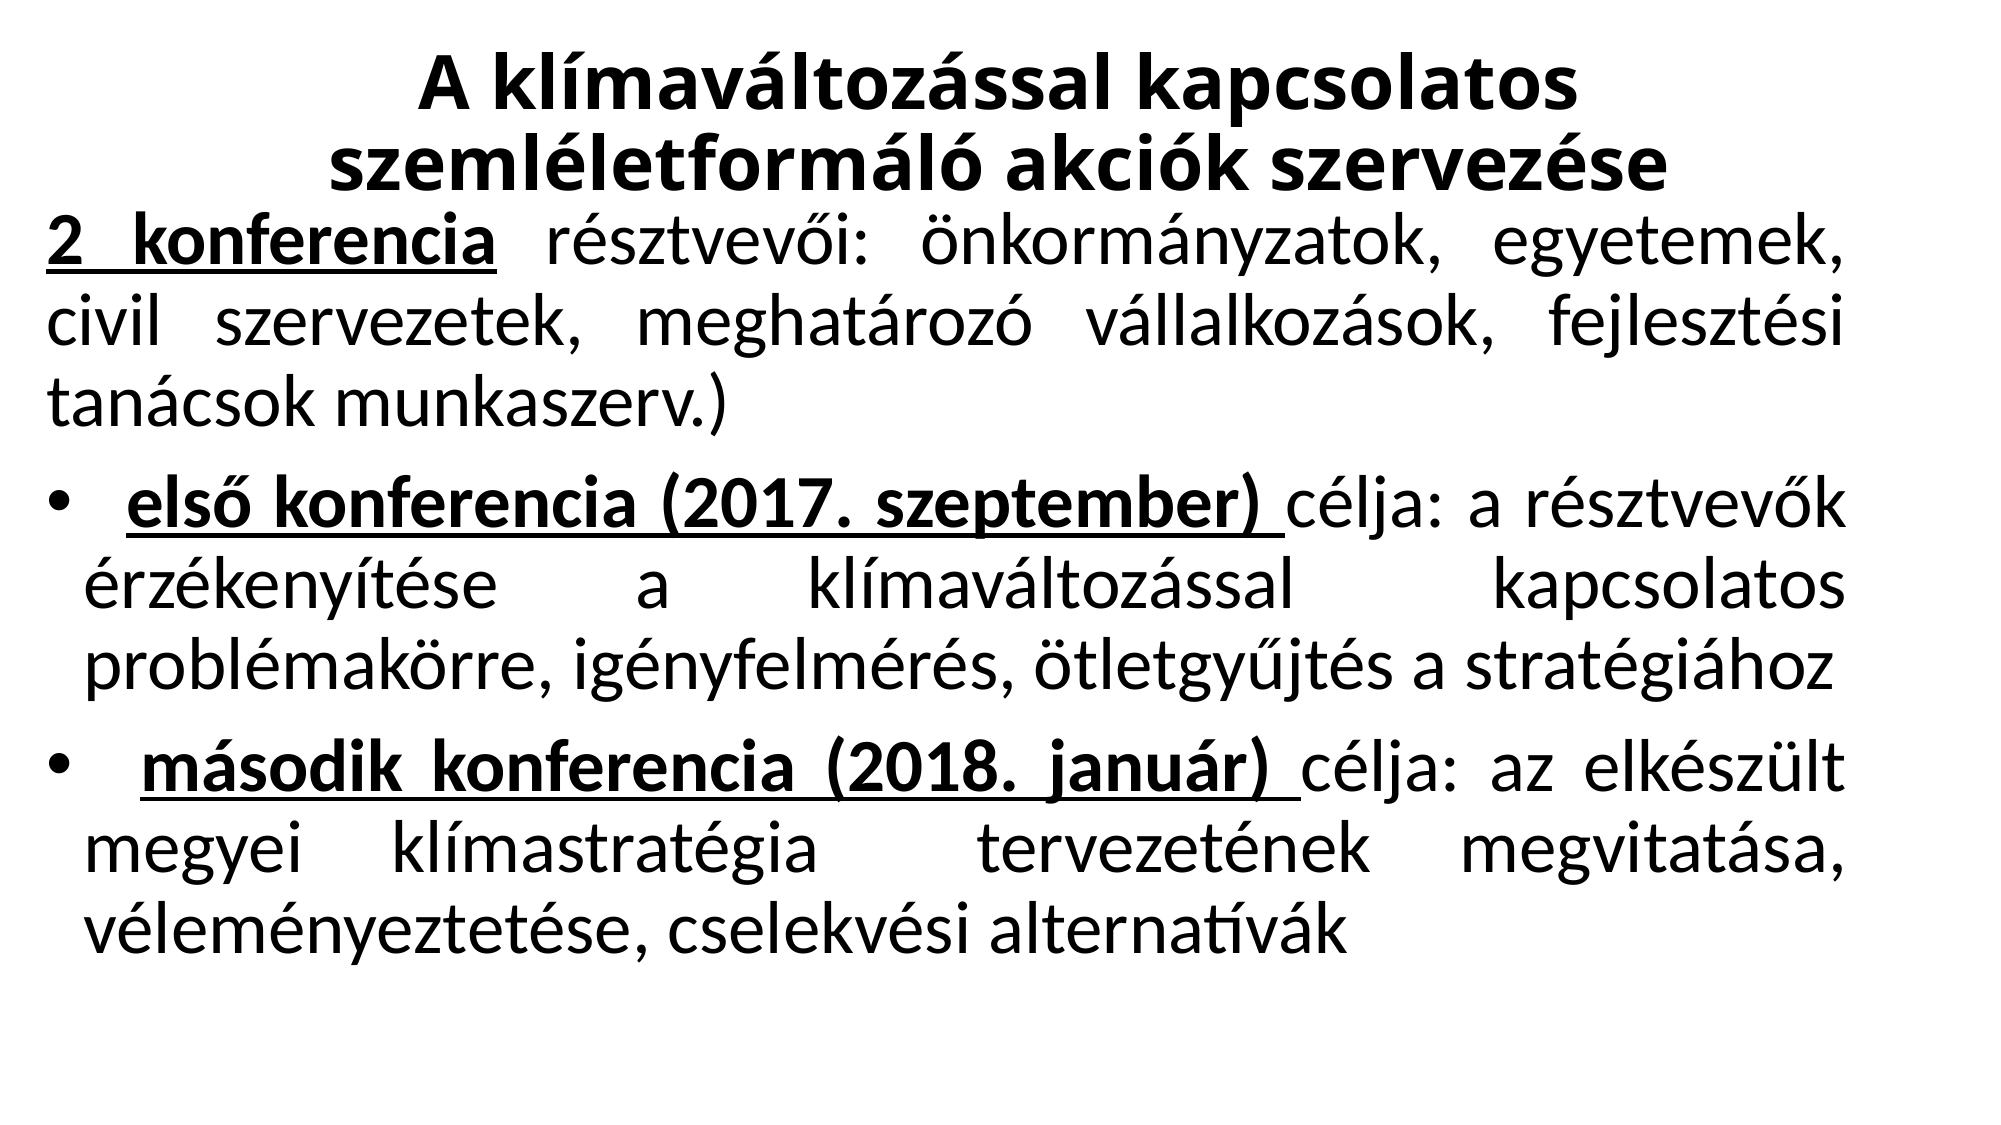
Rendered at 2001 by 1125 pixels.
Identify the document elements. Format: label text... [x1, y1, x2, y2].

list 2 konferencia résztvevői: önkormányzatok, egyetemek, civil szervezetek, meghatározó vállalkozások, fejlesztési tanácsok munkaszerv.) első konferencia (2017. szeptember) célja: a résztvevők érzékenyítése a klímaváltozással kapcsolatos problémakörre, igényfelmérés, ötletgyűjtés a stratégiához második konferencia (2018. január) célja: az elkészült megyei klímastratégia tervezetének megvitatása, véleményeztetése, cselekvési alternatívák [31, 191, 1863, 1071]
title A klímaváltozással kapcsolatos szemléletformáló akciók szervezése [137, 59, 1863, 191]
